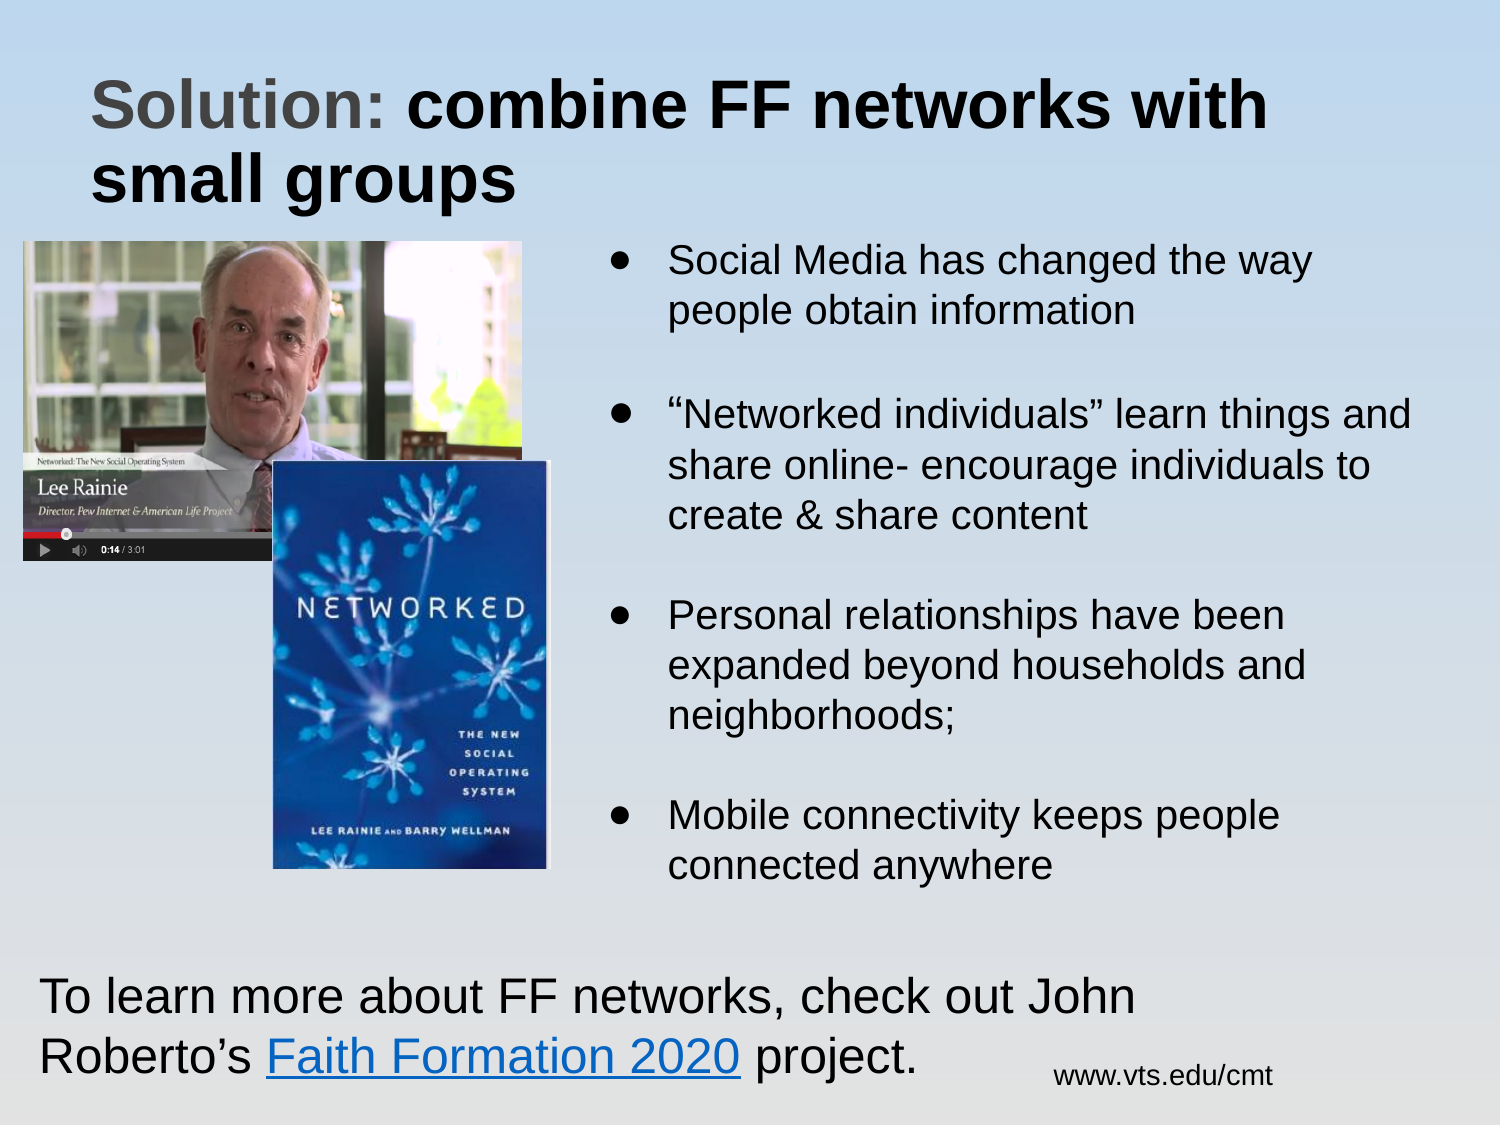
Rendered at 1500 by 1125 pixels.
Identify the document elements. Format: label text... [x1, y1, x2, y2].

picture [23, 241, 551, 869]
text_box Social Media has changed the way people obtain information “Networked individuals” learn things and share online- encourage individuals to create & share content Personal relationships have been expanded beyond households and neighborhoods; Mobile connectivity keeps people connected anywhere [577, 167, 1464, 848]
title Solution: combine FF networks with small groups [75, 45, 1425, 233]
text_box To learn more about FF networks, check out John Roberto’s Faith Formation 2020 project. [23, 948, 1297, 1125]
text_box www.vts.edu/cmt [1038, 1049, 1402, 1099]
